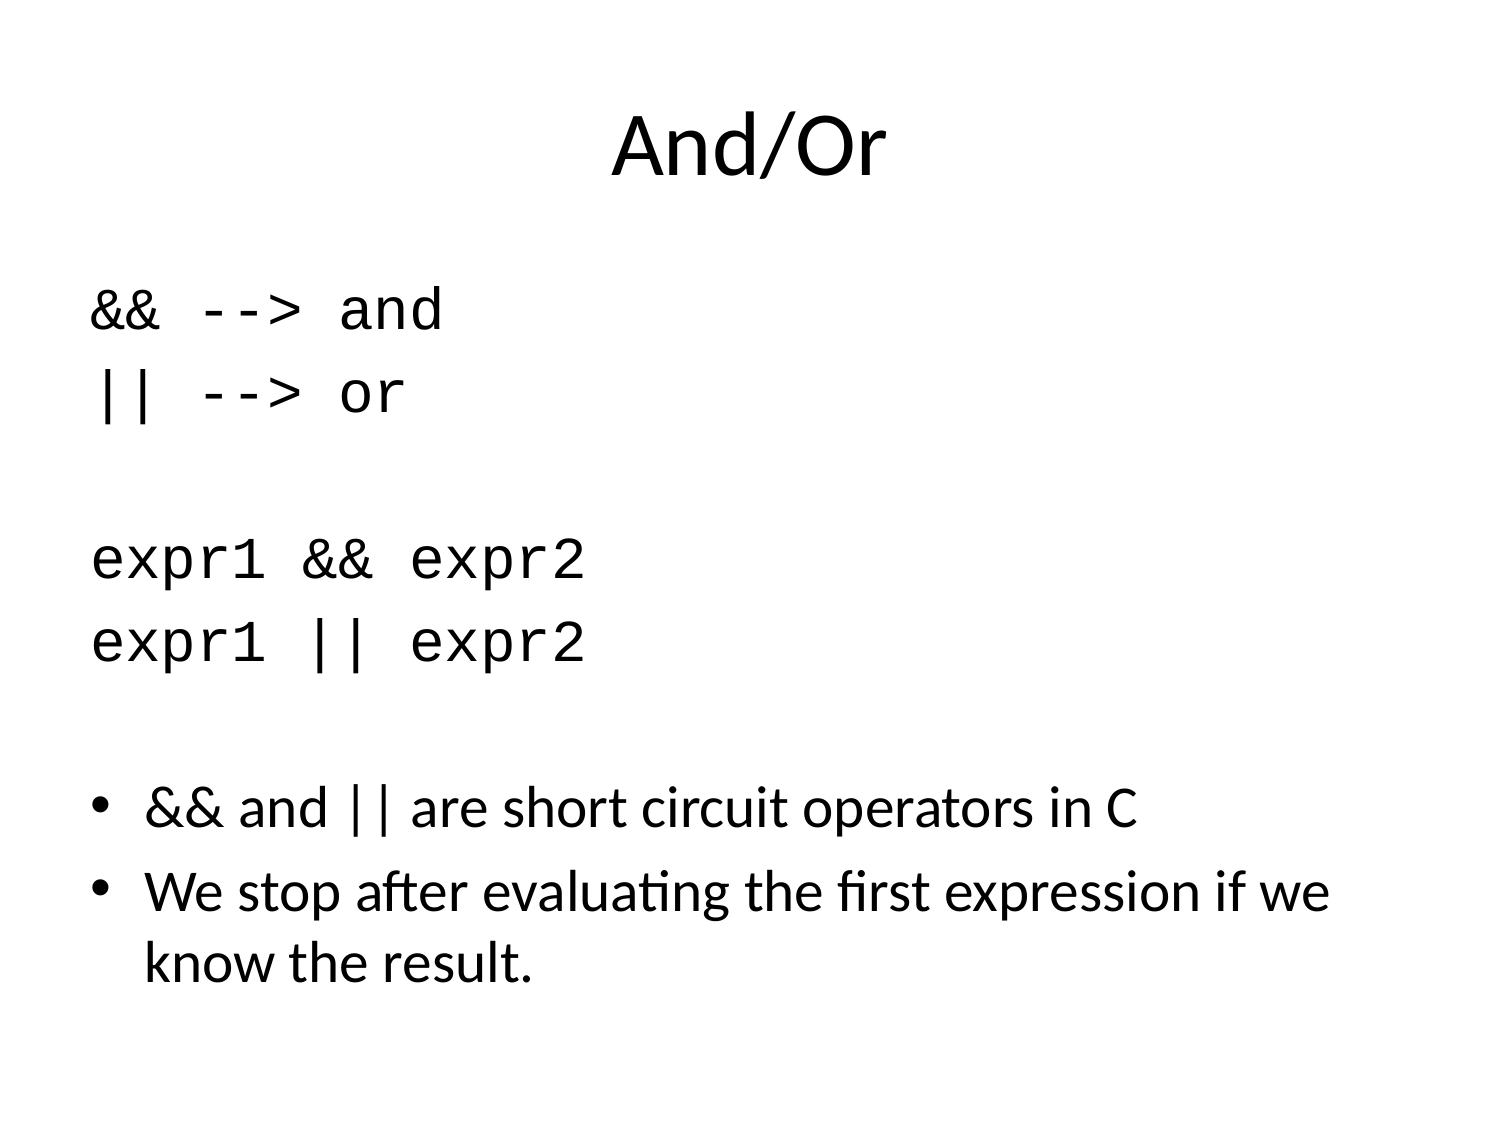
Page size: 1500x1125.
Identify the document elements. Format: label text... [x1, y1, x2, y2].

list && --> and || --> or expr1 && expr2 expr1 || expr2 && and || are short circuit operators in C We stop after evaluating the first expression if we know the result. [75, 262, 1425, 1005]
title And/Or [75, 45, 1425, 233]
